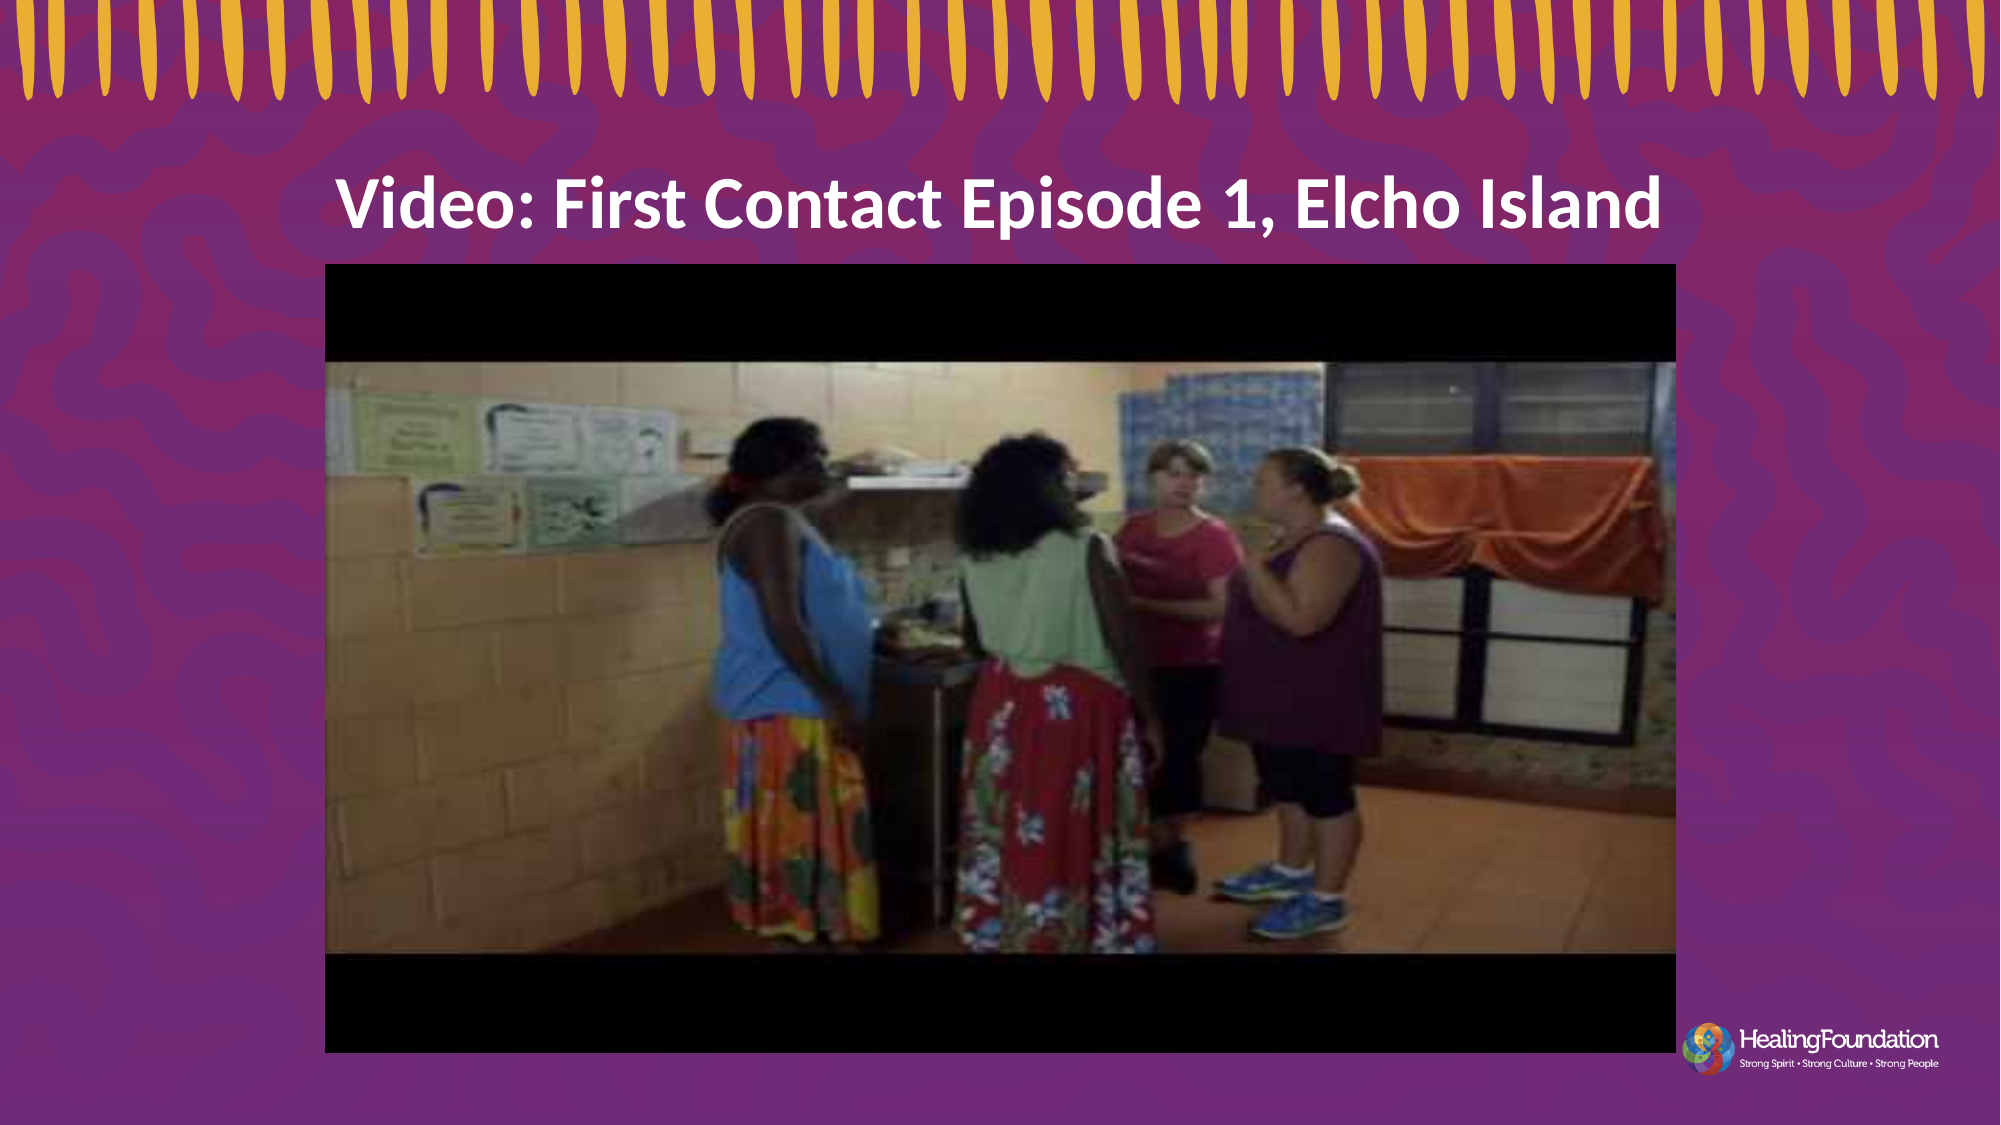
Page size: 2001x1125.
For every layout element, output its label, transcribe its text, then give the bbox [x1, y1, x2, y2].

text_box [325, 263, 1677, 1054]
text_box Video: First Contact Episode 1, Elcho Island [0, 123, 2000, 274]
picture [0, 0, 2001, 1125]
